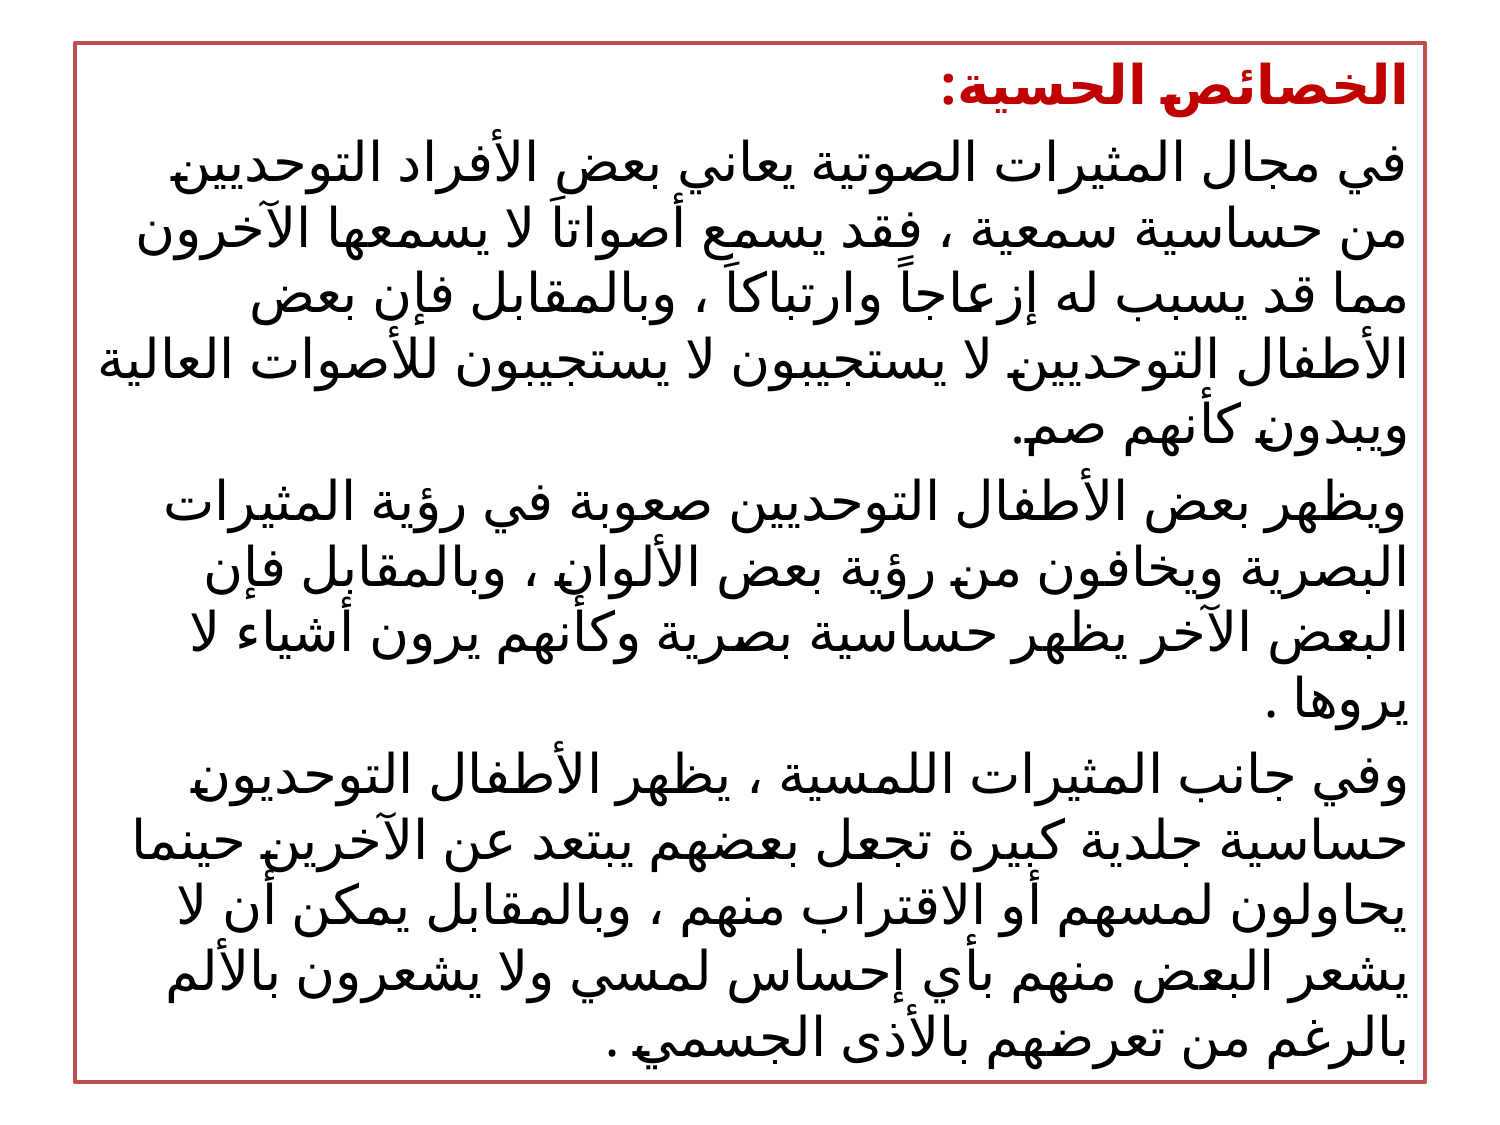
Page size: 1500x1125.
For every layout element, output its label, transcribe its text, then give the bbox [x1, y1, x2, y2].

list الخصائص الحسية: في مجال المثيرات الصوتية يعاني بعض الأفراد التوحديين من حساسية سمعية ، فقد يسمع أصواتاَ لا يسمعها الآخرون مما قد يسبب له إزعاجاً وارتباكاَ ، وبالمقابل فإن بعض الأطفال التوحديين لا يستجيبون لا يستجيبون للأصوات العالية ويبدون كأنهم صم. ويظهر بعض الأطفال التوحديين صعوبة في رؤية المثيرات البصرية ويخافون من رؤية بعض الألوان ، وبالمقابل فإن البعض الآخر يظهر حساسية بصرية وكأنهم يرون أشياء لا يروها . وفي جانب المثيرات اللمسية ، يظهر الأطفال التوحديون حساسية جلدية كبيرة تجعل بعضهم يبتعد عن الآخرين حينما يحاولون لمسهم أو الاقتراب منهم ، وبالمقابل يمكن أن لا يشعر البعض منهم بأي إحساس لمسي ولا يشعرون بالألم بالرغم من تعرضهم بالأذى الجسمي . [73, 41, 1427, 1084]
